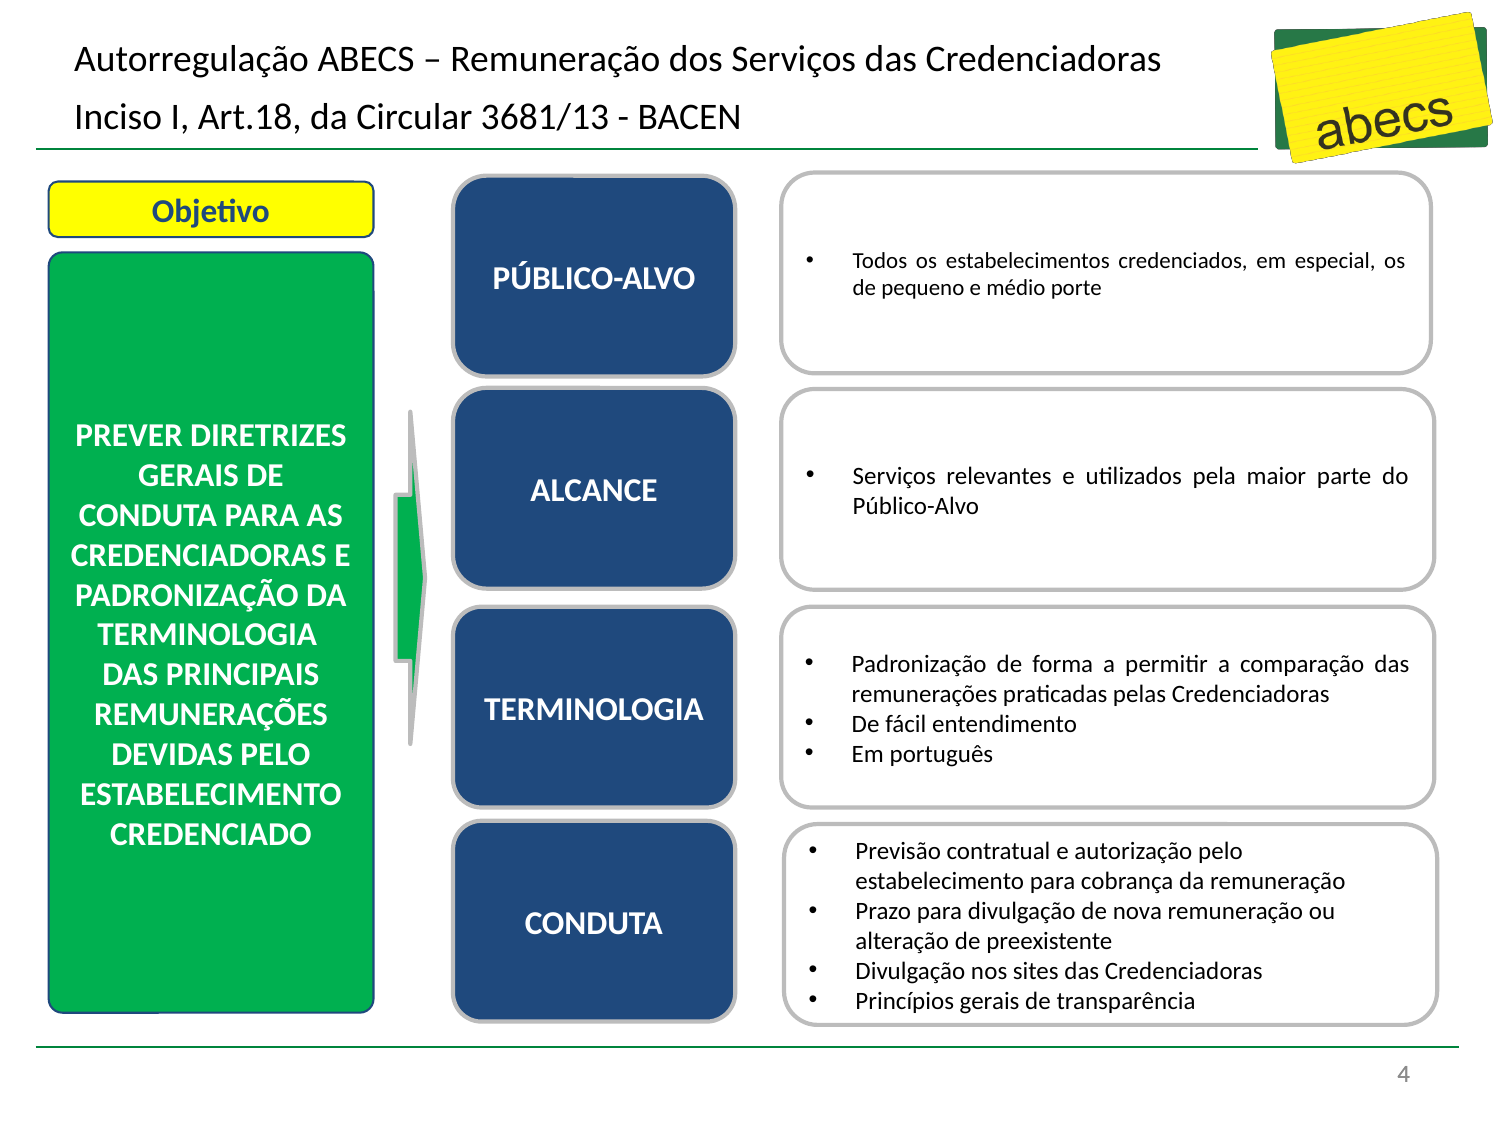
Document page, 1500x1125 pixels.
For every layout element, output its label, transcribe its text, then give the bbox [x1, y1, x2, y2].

picture [1269, 10, 1495, 165]
title Autorregulação ABECS – Remuneração dos Serviços das Credenciadoras Inciso I, Art.18, da Circular 3681/13 - BACEN [68, 42, 1250, 131]
text_box Objetivo [48, 181, 374, 238]
text_box ALCANCE [450, 385, 738, 591]
text_box Padronização de forma a permitir a comparação das remunerações praticadas pelas Credenciadoras De fácil entendimento Em português [779, 604, 1437, 810]
text_box Previsão contratual e autorização pelo estabelecimento para cobrança da remuneração Prazo para divulgação de nova remuneração ou alteração de preexistente Divulgação nos sites das Credenciadoras Princípios gerais de transparência [781, 821, 1440, 1027]
text_box Serviços relevantes e utilizados pela maior parte do Público-Alvo [779, 386, 1437, 592]
text_box [393, 409, 428, 747]
text_box Todos os estabelecimentos credenciados, em especial, os de pequeno e médio porte [779, 170, 1434, 376]
text_box TERMINOLOGIA [450, 604, 738, 810]
text_box CONDUTA [450, 818, 738, 1024]
text_box PREVER DIRETRIZES GERAIS DE CONDUTA PARA AS CREDENCIADORAS E PADRONIZAÇÃO DA TERMINOLOGIA DAS PRINCIPAIS REMUNERAÇÕES DEVIDAS PELO ESTABELECIMENTO CREDENCIADO [48, 252, 374, 1013]
text_box PÚBLICO-ALVO [450, 173, 738, 379]
